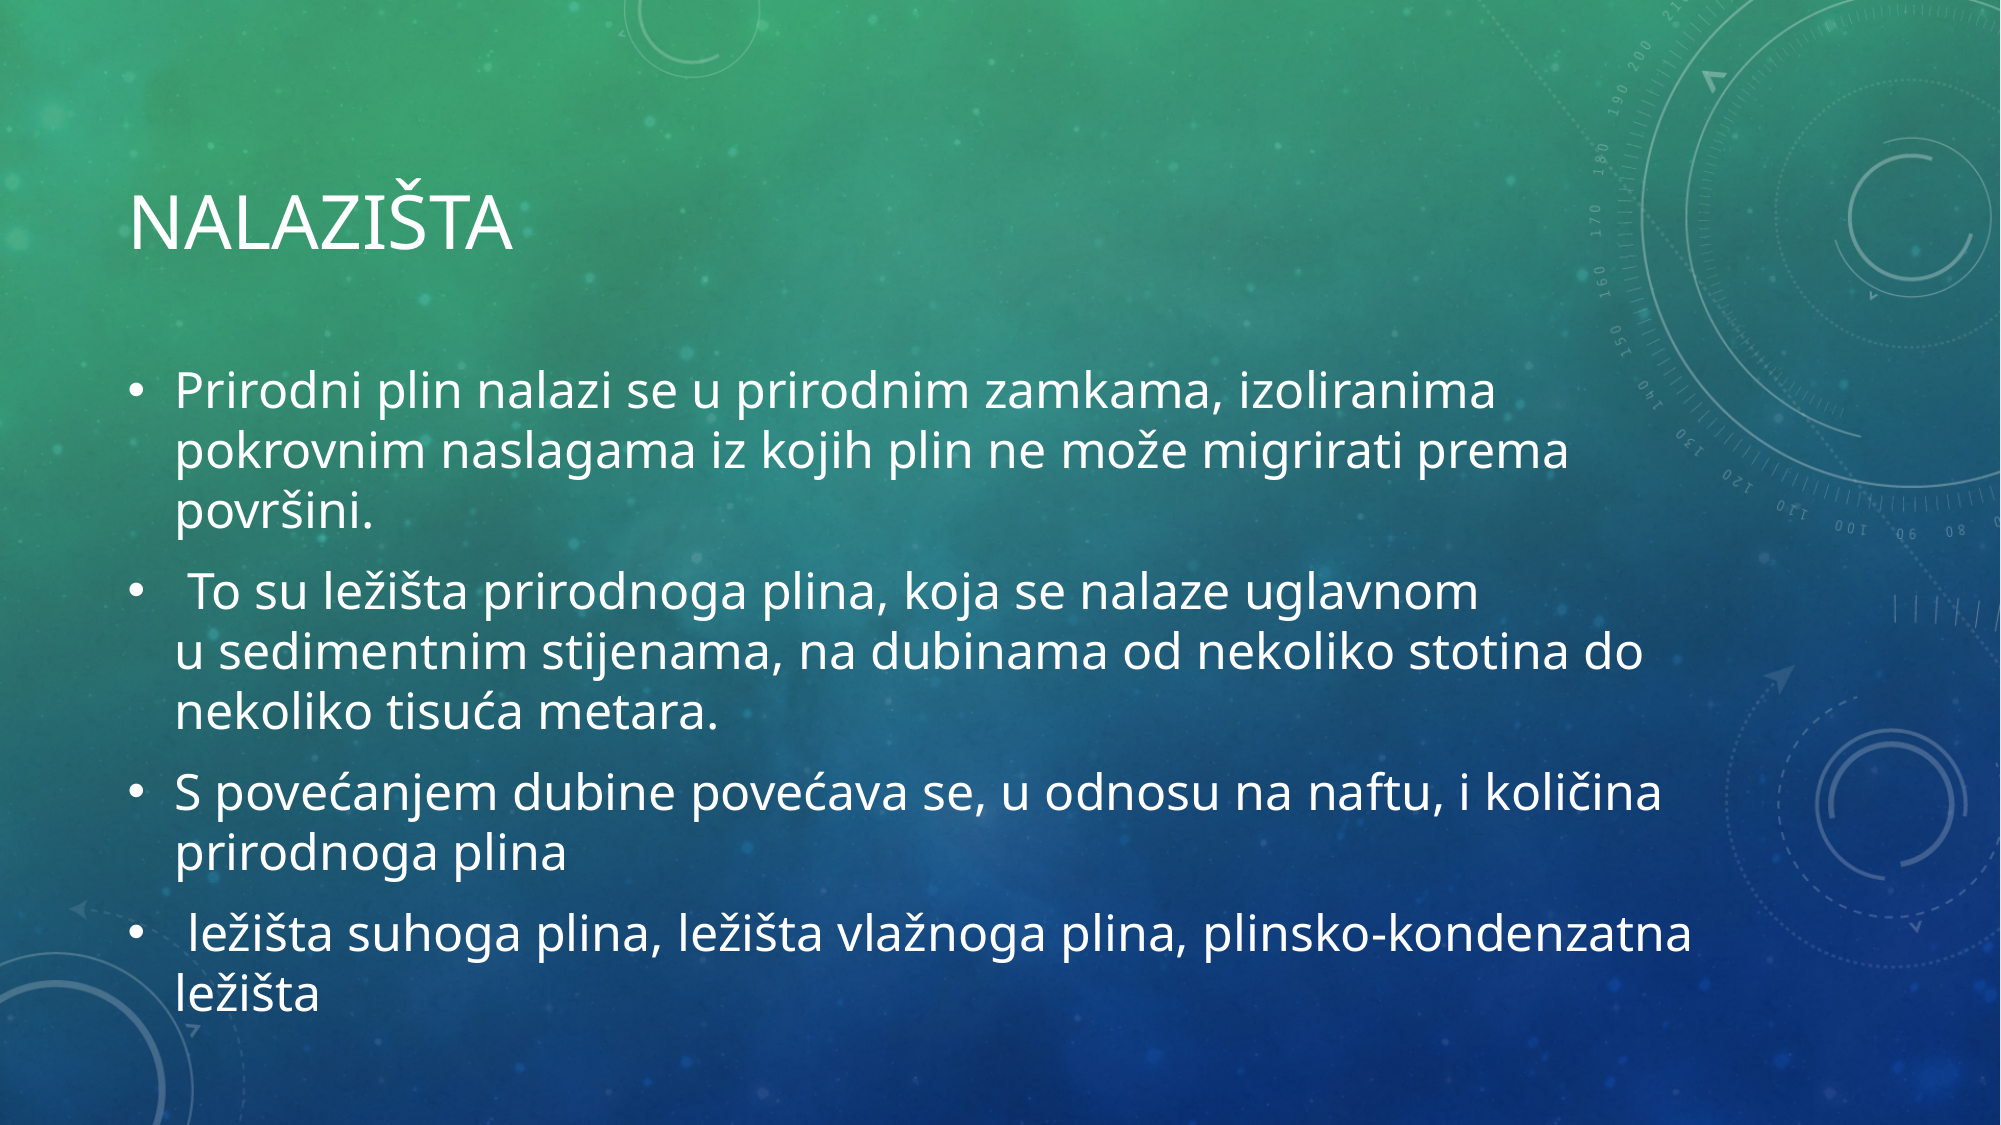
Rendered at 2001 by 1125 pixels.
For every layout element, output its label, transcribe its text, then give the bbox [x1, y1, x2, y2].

list Prirodni plin nalazi se u prirodnim zamkama, izoliranima pokrovnim naslagama iz kojih plin ne može migrirati prema površini. To su ležišta prirodnoga plina, koja se nalaze uglavnom u sedimentnim stijenama, na dubinama od nekoliko stotina do nekoliko tisuća metara. S povećanjem dubine povećava se, u odnosu na naftu, i količina prirodnoga plina ležišta suhoga plina, ležišta vlažnoga plina, plinsko-kondenzatna ležišta [112, 351, 1775, 950]
picture [0, 0, 2001, 1125]
title NALAZIŠTA [112, 99, 1775, 339]
